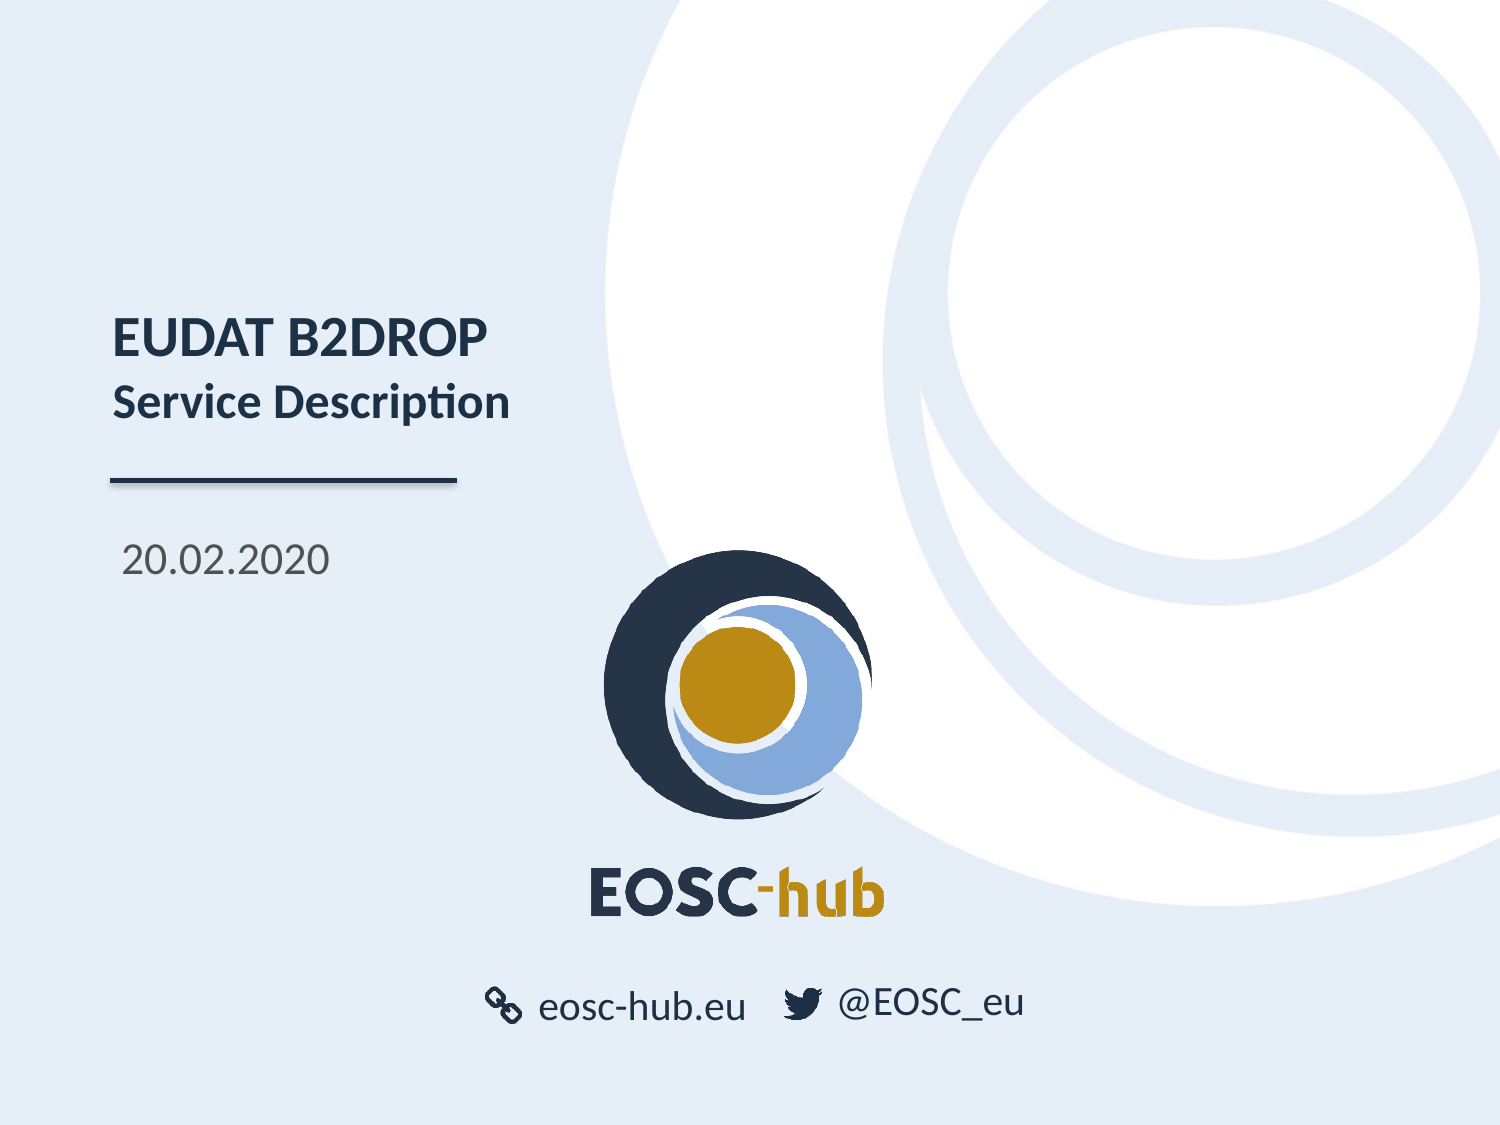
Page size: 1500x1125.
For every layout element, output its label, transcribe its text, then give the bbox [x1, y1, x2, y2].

list 20.02.2020 [106, 518, 514, 587]
title EUDAT B2DROP Service Description [98, 290, 573, 457]
picture [0, 0, 1500, 1125]
